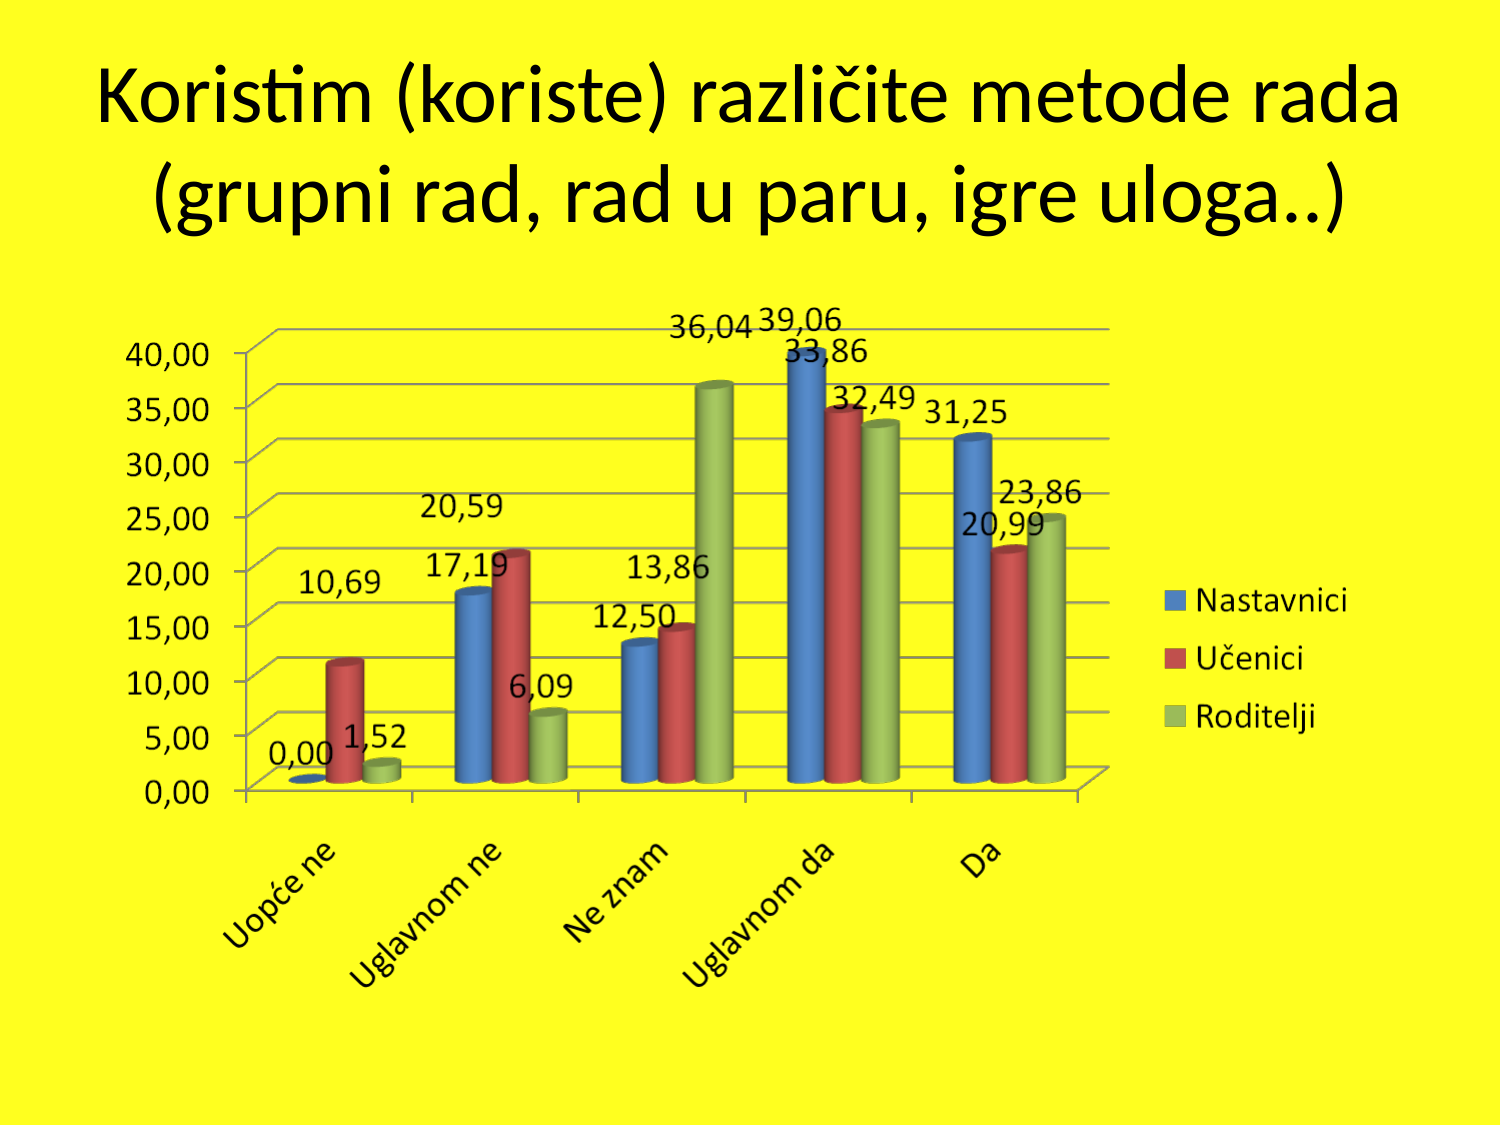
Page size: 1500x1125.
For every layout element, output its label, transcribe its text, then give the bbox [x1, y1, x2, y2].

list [88, 290, 1373, 1028]
title Koristim (koriste) različite metode rada (grupni rad, rad u paru, igre uloga..) [74, 44, 1426, 233]
